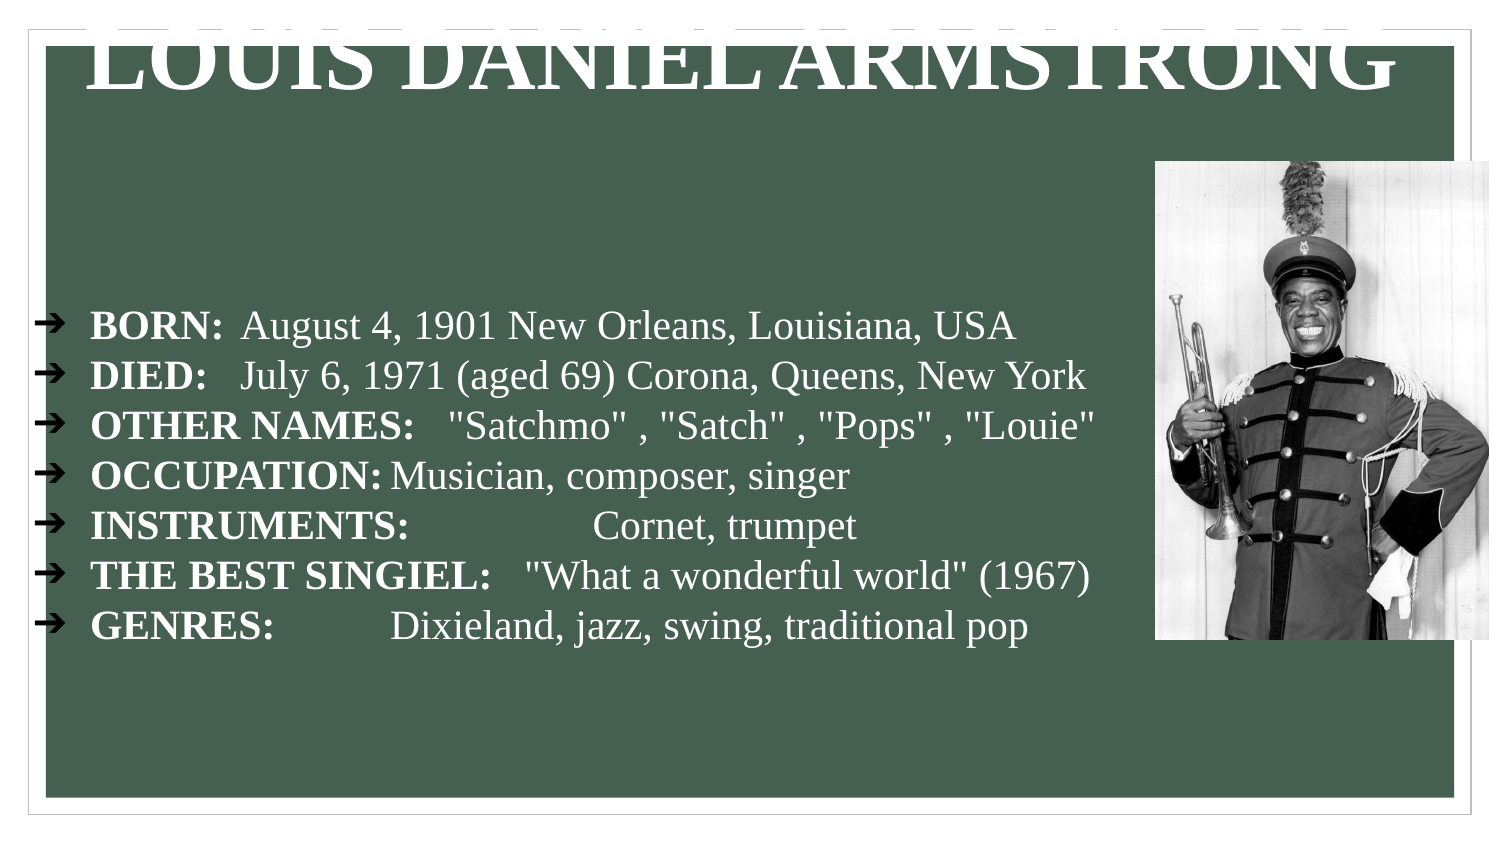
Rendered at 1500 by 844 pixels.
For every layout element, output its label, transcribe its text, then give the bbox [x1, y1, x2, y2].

picture [1155, 161, 1489, 640]
title LOUIS DANIEL ARMSTRONG [0, 0, 1500, 150]
list BORN: August 4, 1901 New Orleans, Louisiana, USA DIED: July 6, 1971 (aged 69) Corona, Queens, New York OTHER NAMES: "Satchmo" , "Satch" , "Pops" , "Louie" OCCUPATION: Musician, composer, singer INSTRUMENTS: Cornet, trumpet THE BEST SINGIEL: "What a wonderful world" (1967) GENRES: Dixieland, jazz, swing, traditional pop [0, 282, 1156, 670]
